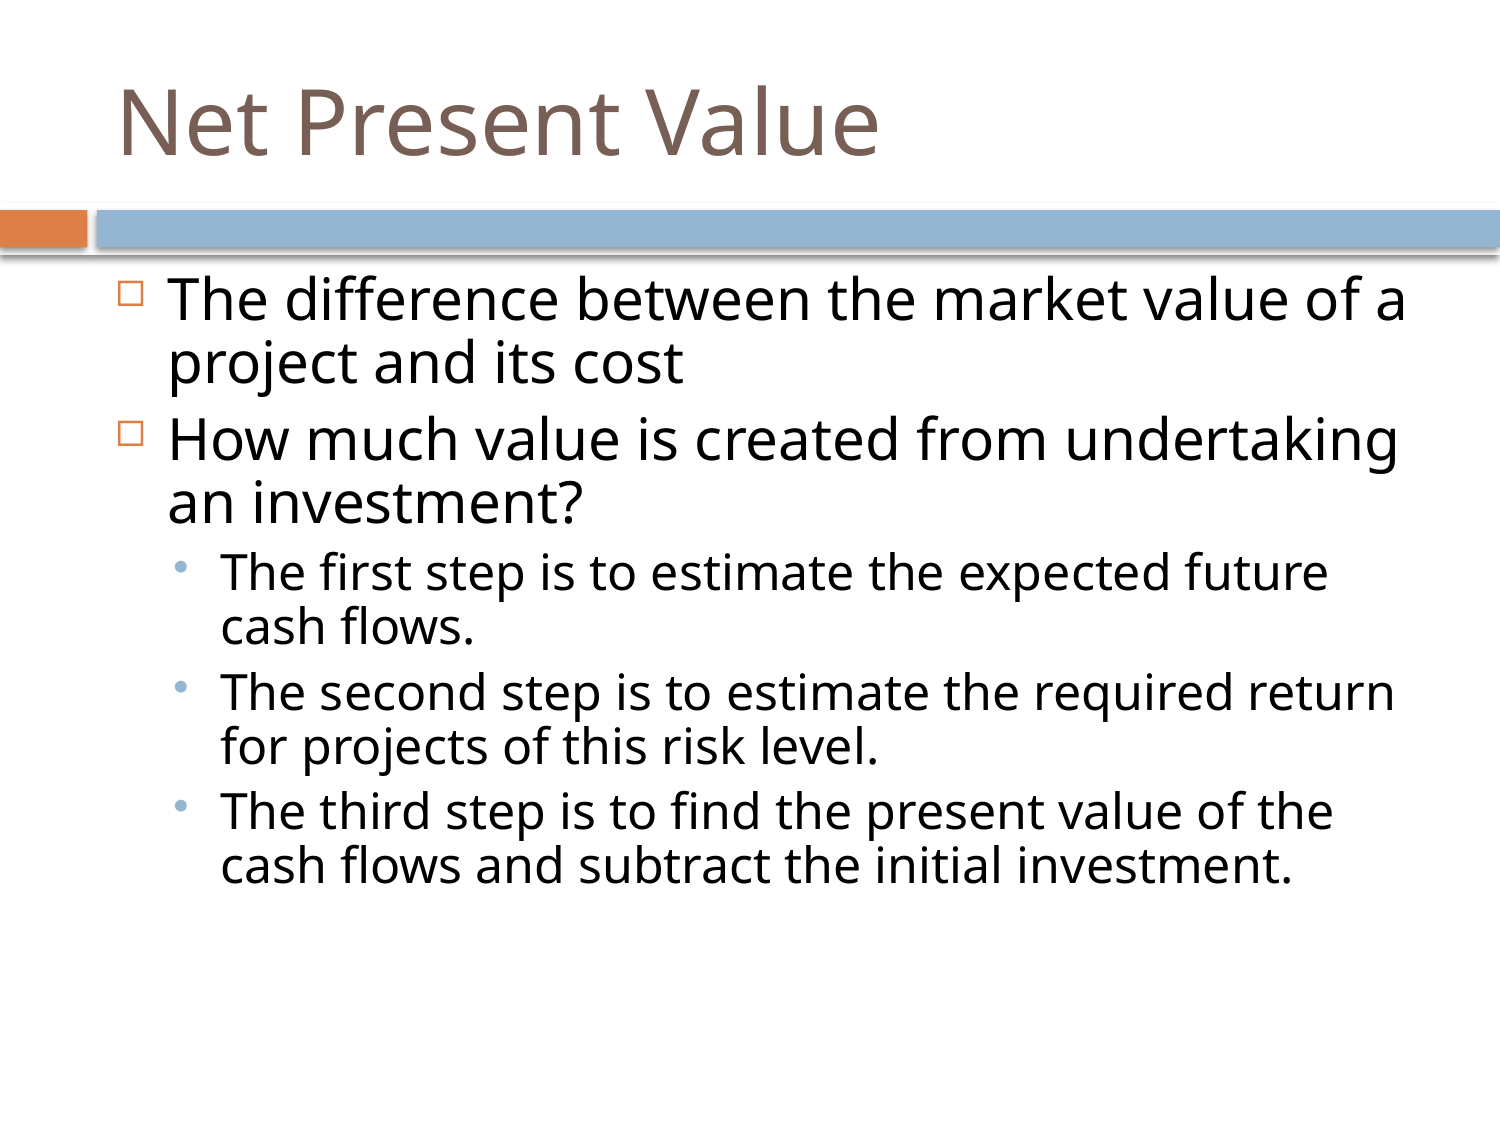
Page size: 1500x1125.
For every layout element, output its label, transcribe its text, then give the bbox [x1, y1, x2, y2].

title Net Present Value [100, 37, 1438, 200]
list The difference between the market value of a project and its cost How much value is created from undertaking an investment? The first step is to estimate the expected future cash flows. The second step is to estimate the required return for projects of this risk level. The third step is to find the present value of the cash flows and subtract the initial investment. [100, 262, 1438, 1000]
